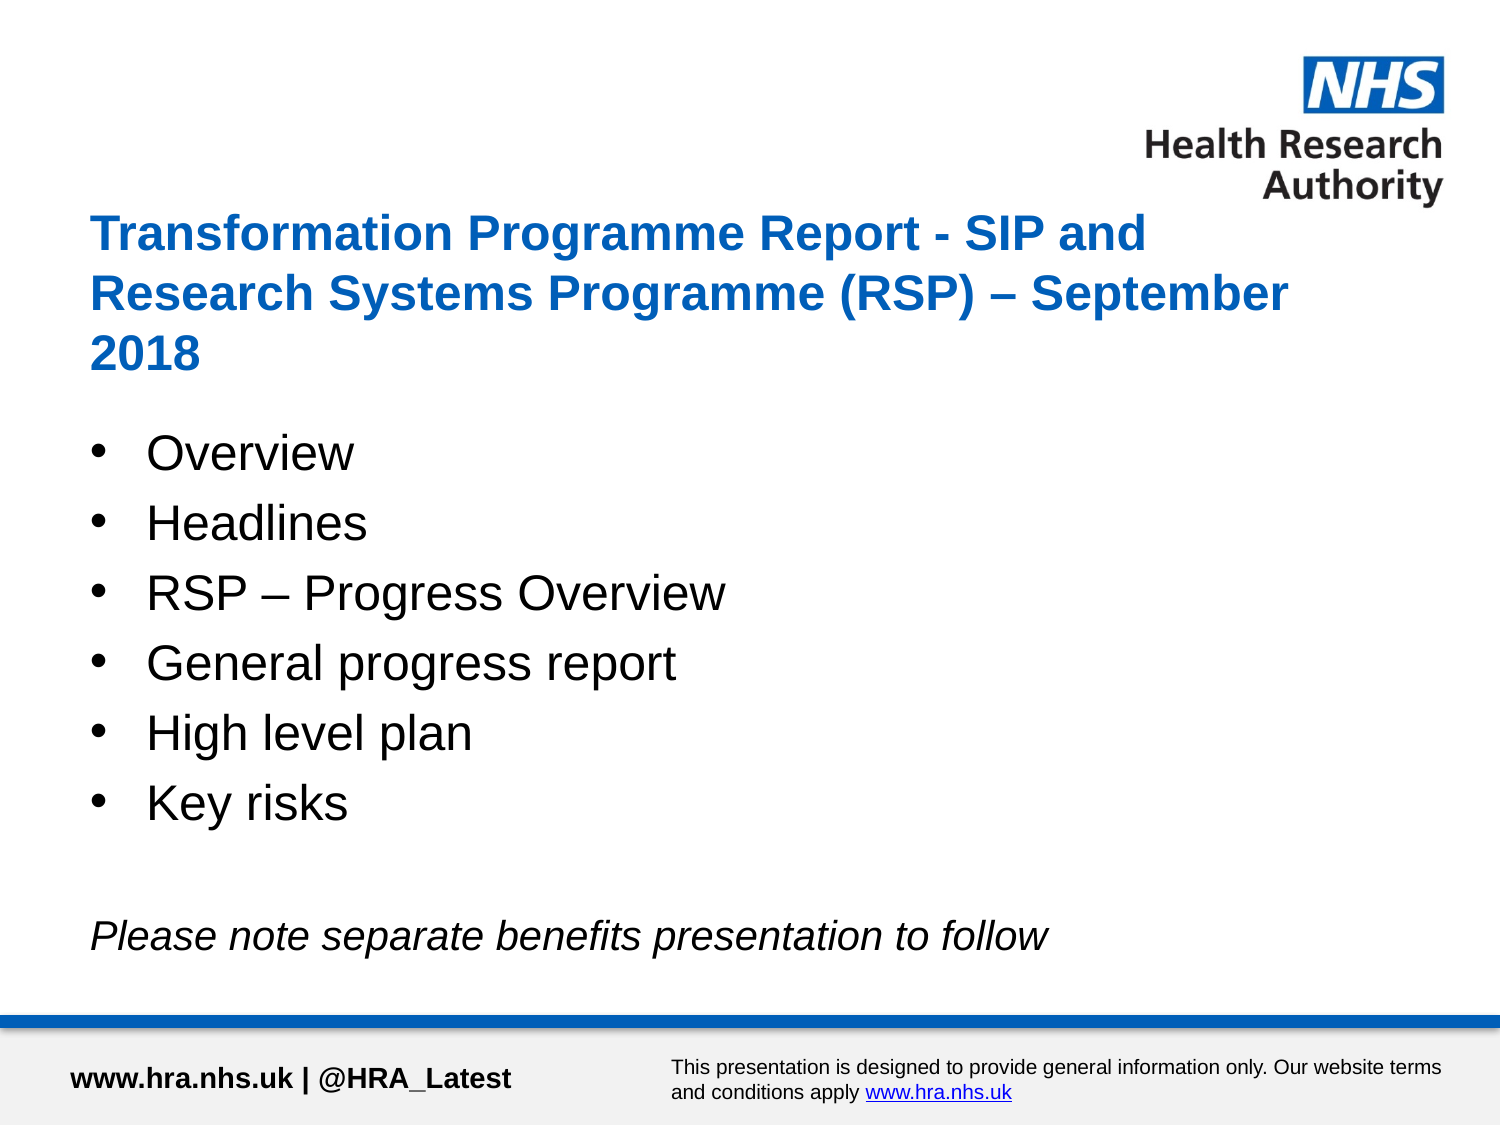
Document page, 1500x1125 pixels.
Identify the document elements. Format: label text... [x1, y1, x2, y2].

picture [850, 0, 1500, 239]
list Overview Headlines RSP – Progress Overview General progress report High level plan Key risks Please note separate benefits presentation to follow [75, 412, 1361, 1024]
title Transformation Programme Report - SIP and Research Systems Programme (RSP) – September 2018 [75, 193, 1350, 305]
